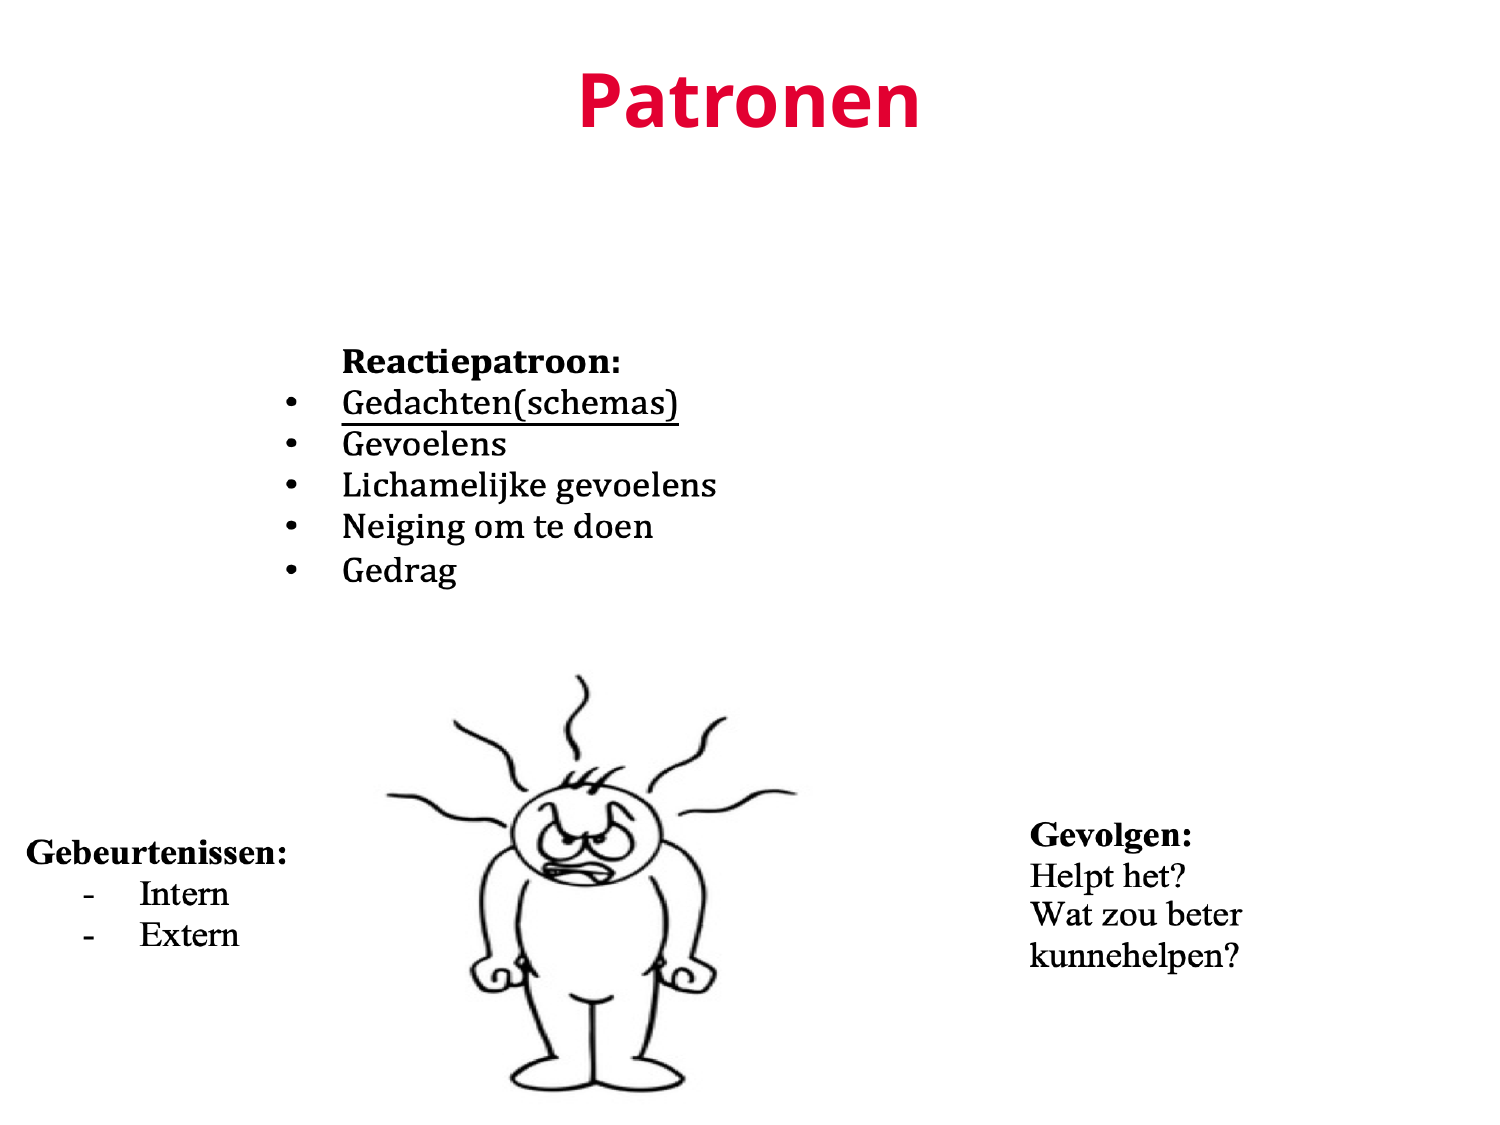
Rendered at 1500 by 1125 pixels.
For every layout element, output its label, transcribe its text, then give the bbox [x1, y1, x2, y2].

title Patronen [75, 45, 1425, 167]
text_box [0, 216, 1462, 1125]
